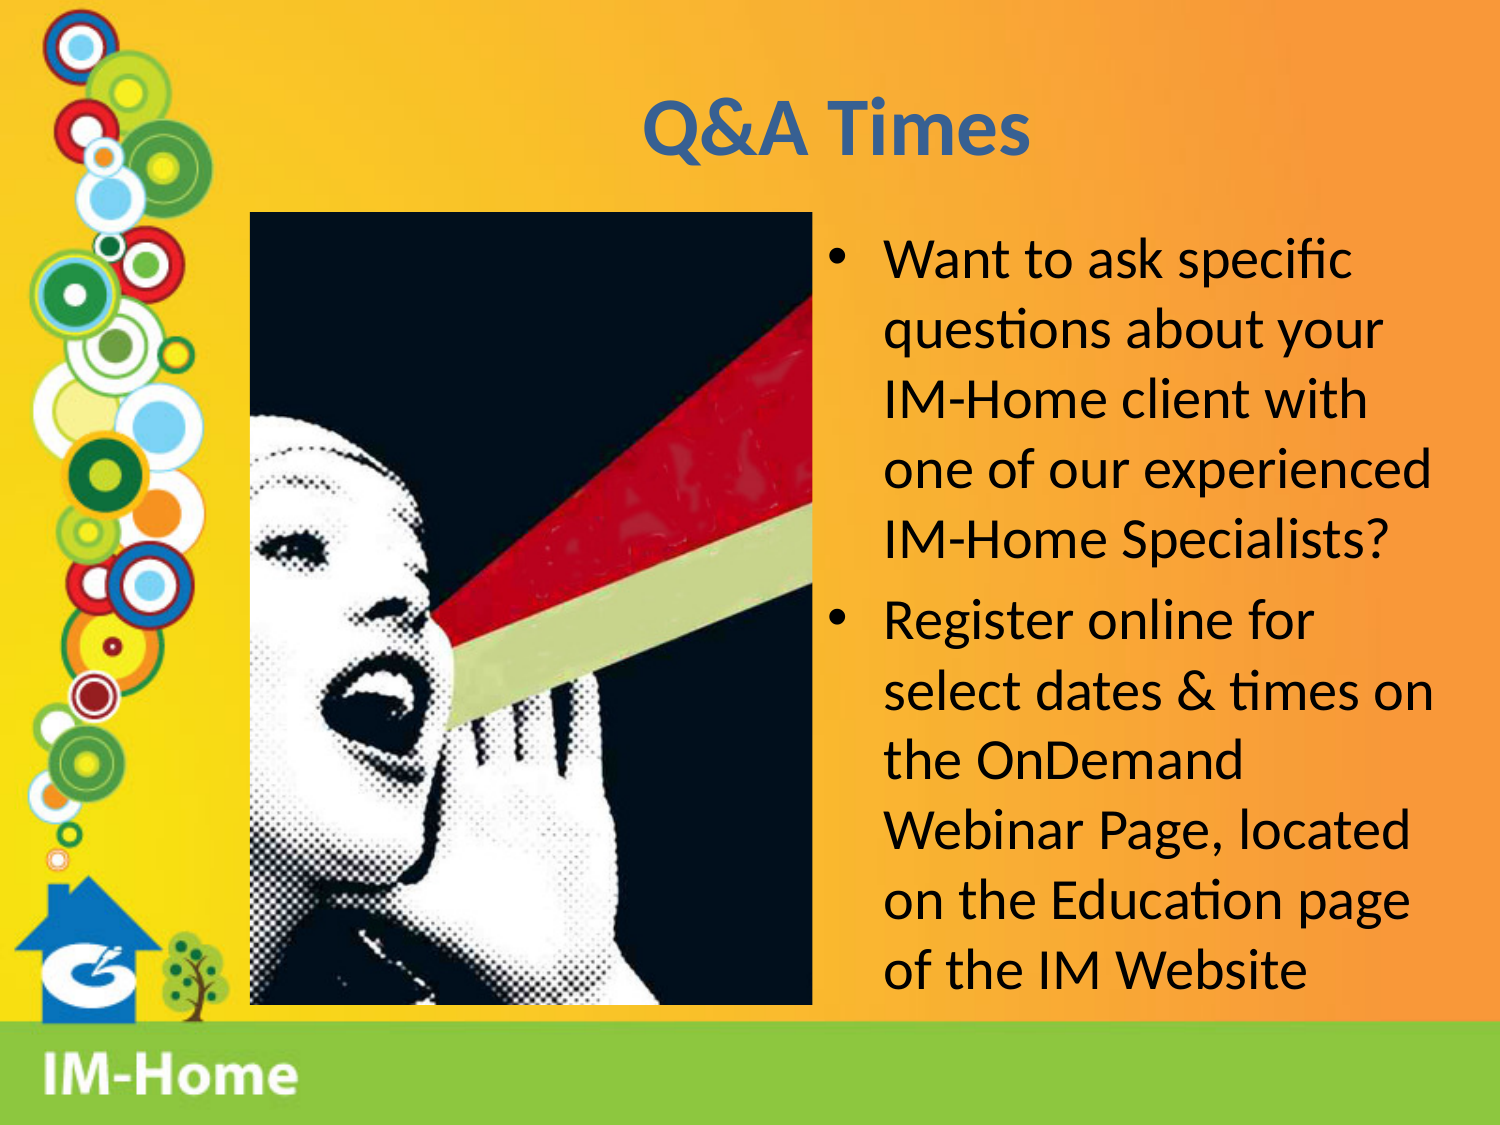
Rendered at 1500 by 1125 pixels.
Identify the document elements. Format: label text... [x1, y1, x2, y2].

picture [0, 0, 1500, 1125]
title Q&A Times [249, 56, 1426, 188]
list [249, 212, 813, 1006]
list Want to ask specific questions about your IM-Home client with one of our experienced IM-Home Specialists? Register online for select dates & times on the OnDemand Webinar Page, located on the Education page of the IM Website [813, 212, 1463, 1006]
